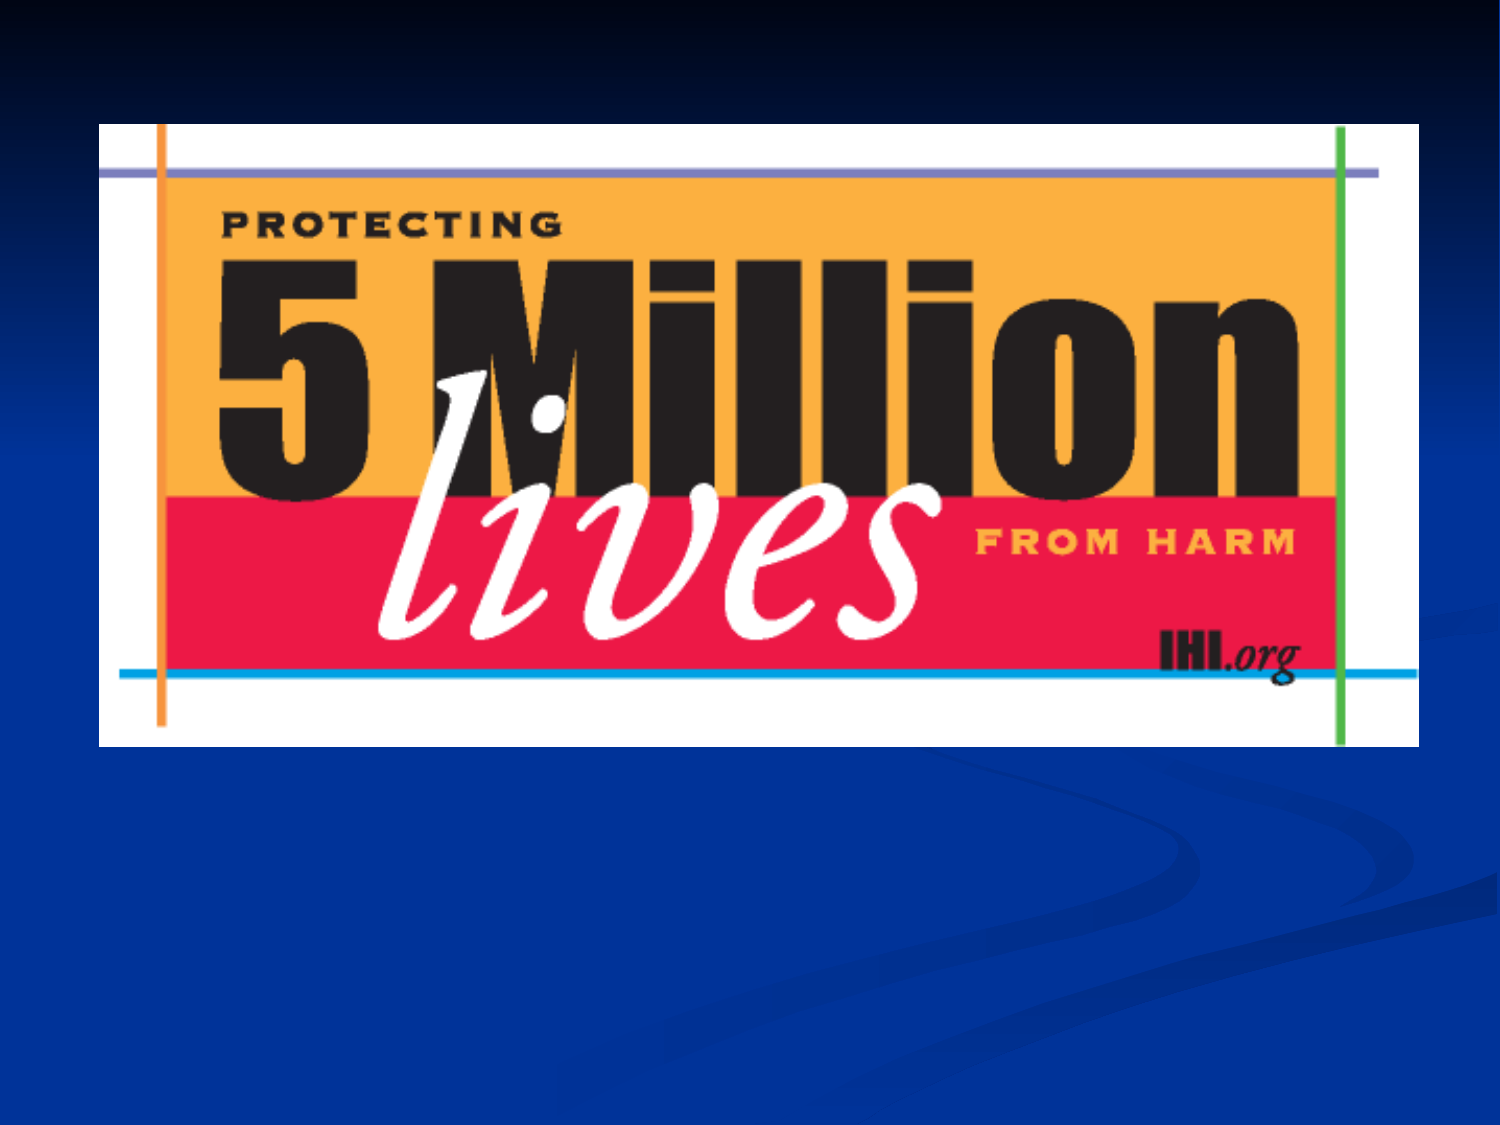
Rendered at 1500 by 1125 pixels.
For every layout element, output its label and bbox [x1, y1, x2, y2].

picture [99, 124, 1419, 747]
